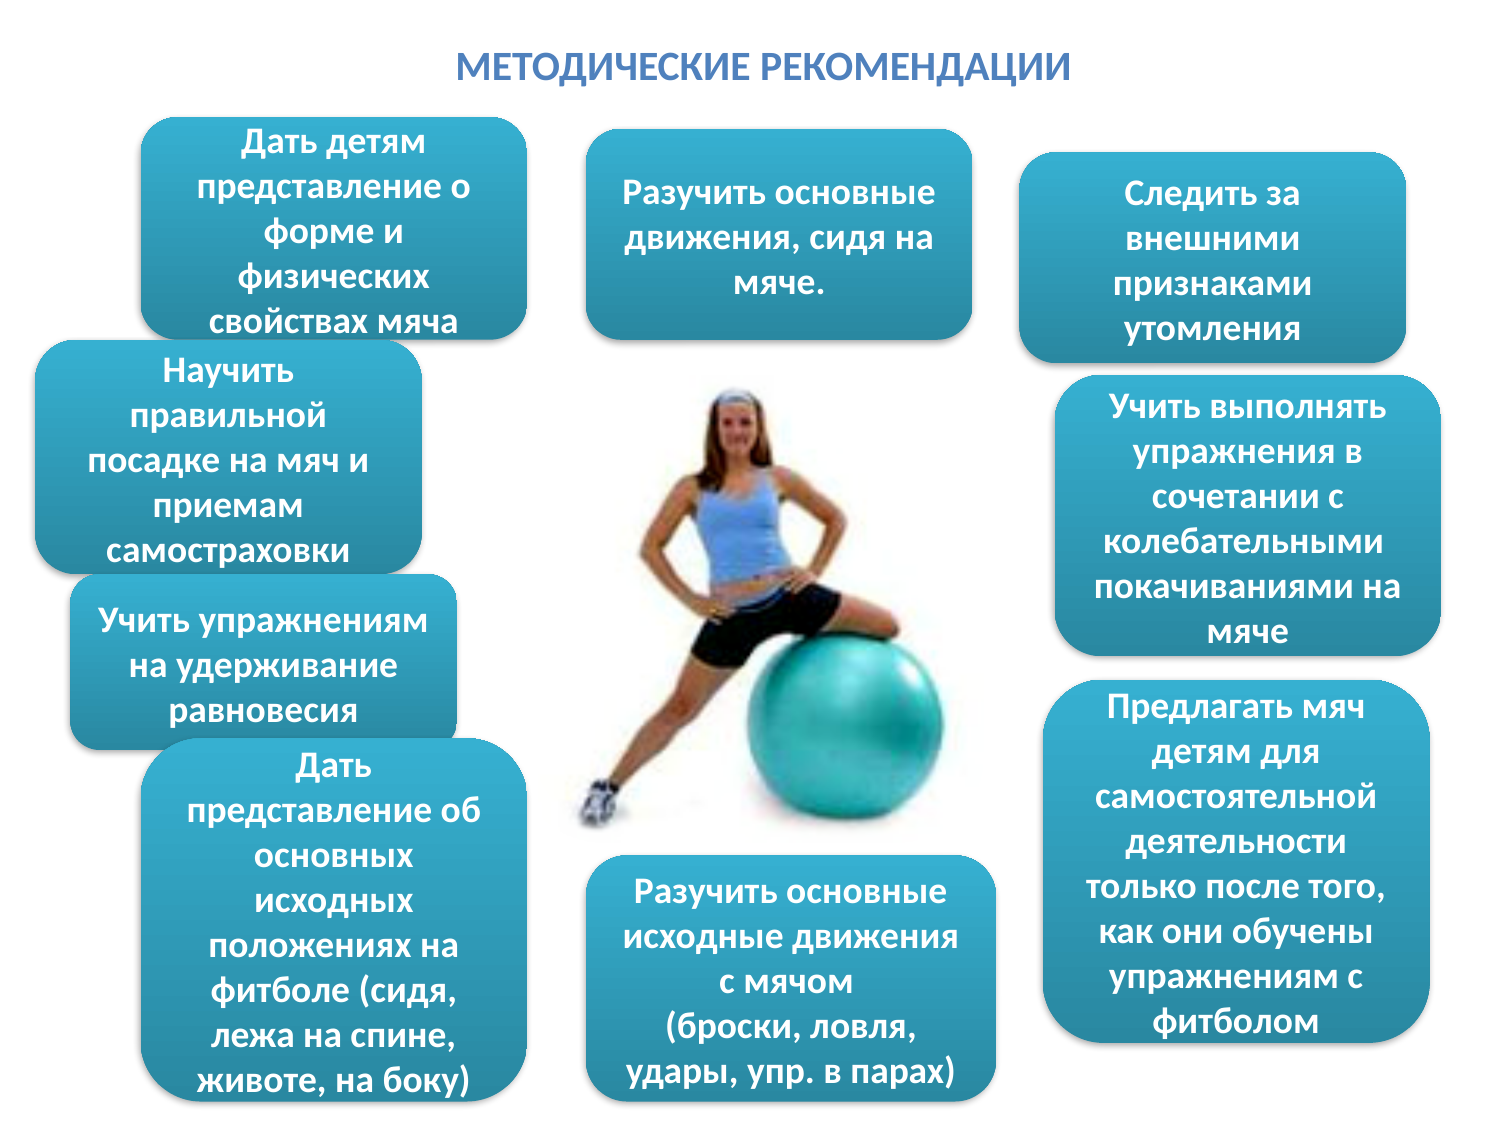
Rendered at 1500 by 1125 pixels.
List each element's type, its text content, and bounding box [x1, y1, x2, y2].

text_box Предлагать мяч детям для самостоятельной деятельности только после того, как они обучены упражнениям с фитболом [1042, 679, 1430, 1043]
text_box Следить за внешними признаками утомления [1019, 152, 1407, 364]
text_box Методические рекомендации [440, 30, 1087, 96]
text_box Учить выполнять упражнения в сочетании с колебательными покачиваниями на мяче [1054, 374, 1442, 657]
text_box Научить правильной посадке на мяч и приемам самостраховки [35, 339, 422, 575]
text_box Учить упражнениям на удерживание равновесия [70, 574, 457, 751]
text_box Дать детям представление о форме и физических свойствах мяча [140, 117, 528, 340]
text_box Дать представление об основных исходных положениях на фитболе (сидя, лежа на спине, животе, на боку) [140, 738, 528, 1102]
text_box Разучить основные движения, сидя на мяче. [585, 128, 973, 340]
picture [515, 374, 985, 844]
text_box Разучить основные исходные движения с мячом (броски, ловля, удары, упр. в парах) [585, 855, 997, 1102]
